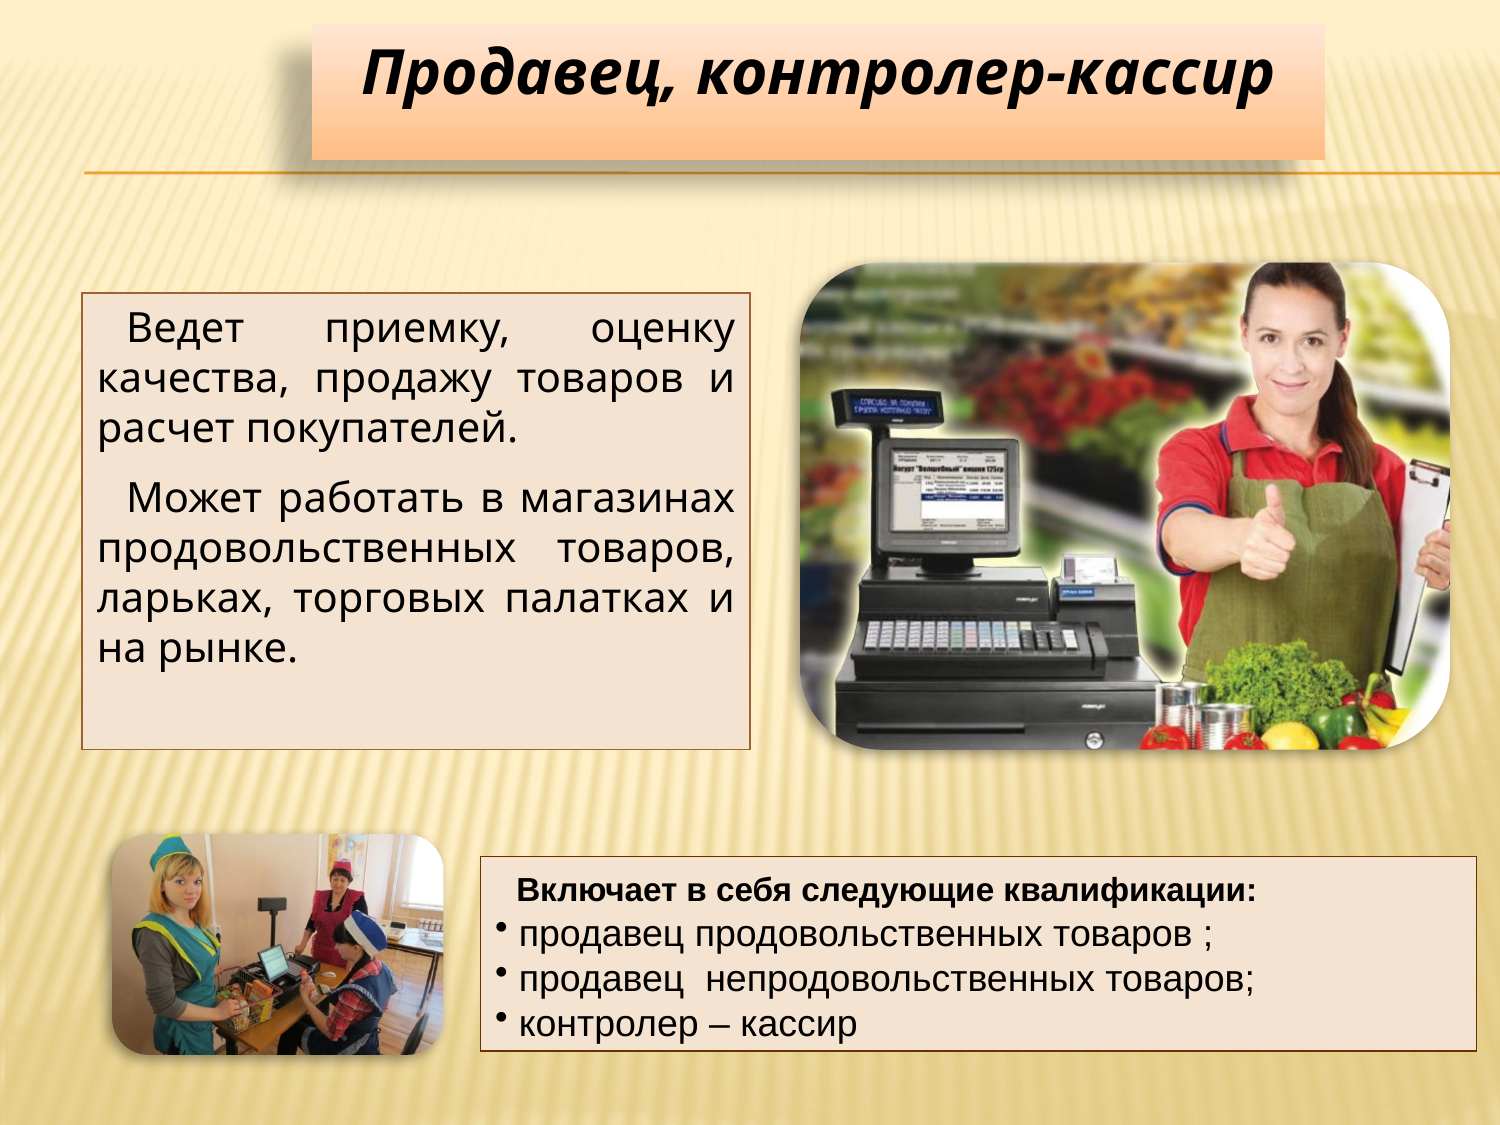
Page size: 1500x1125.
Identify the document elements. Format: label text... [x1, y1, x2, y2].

text_box Продавец, контролер-кассир [312, 24, 1326, 160]
picture [799, 262, 1451, 751]
text_box Ведет приемку, оценку качества, продажу товаров и расчет покупателей. Может работать в магазинах продовольственных товаров, ларьках, торговых палатках и на рынке. [82, 292, 750, 750]
text_box Включает в себя следующие квалификации: продавец продовольственных товаров ; продавец непродовольственных товаров; контролер – кассир [480, 856, 1477, 1052]
picture [111, 833, 444, 1056]
